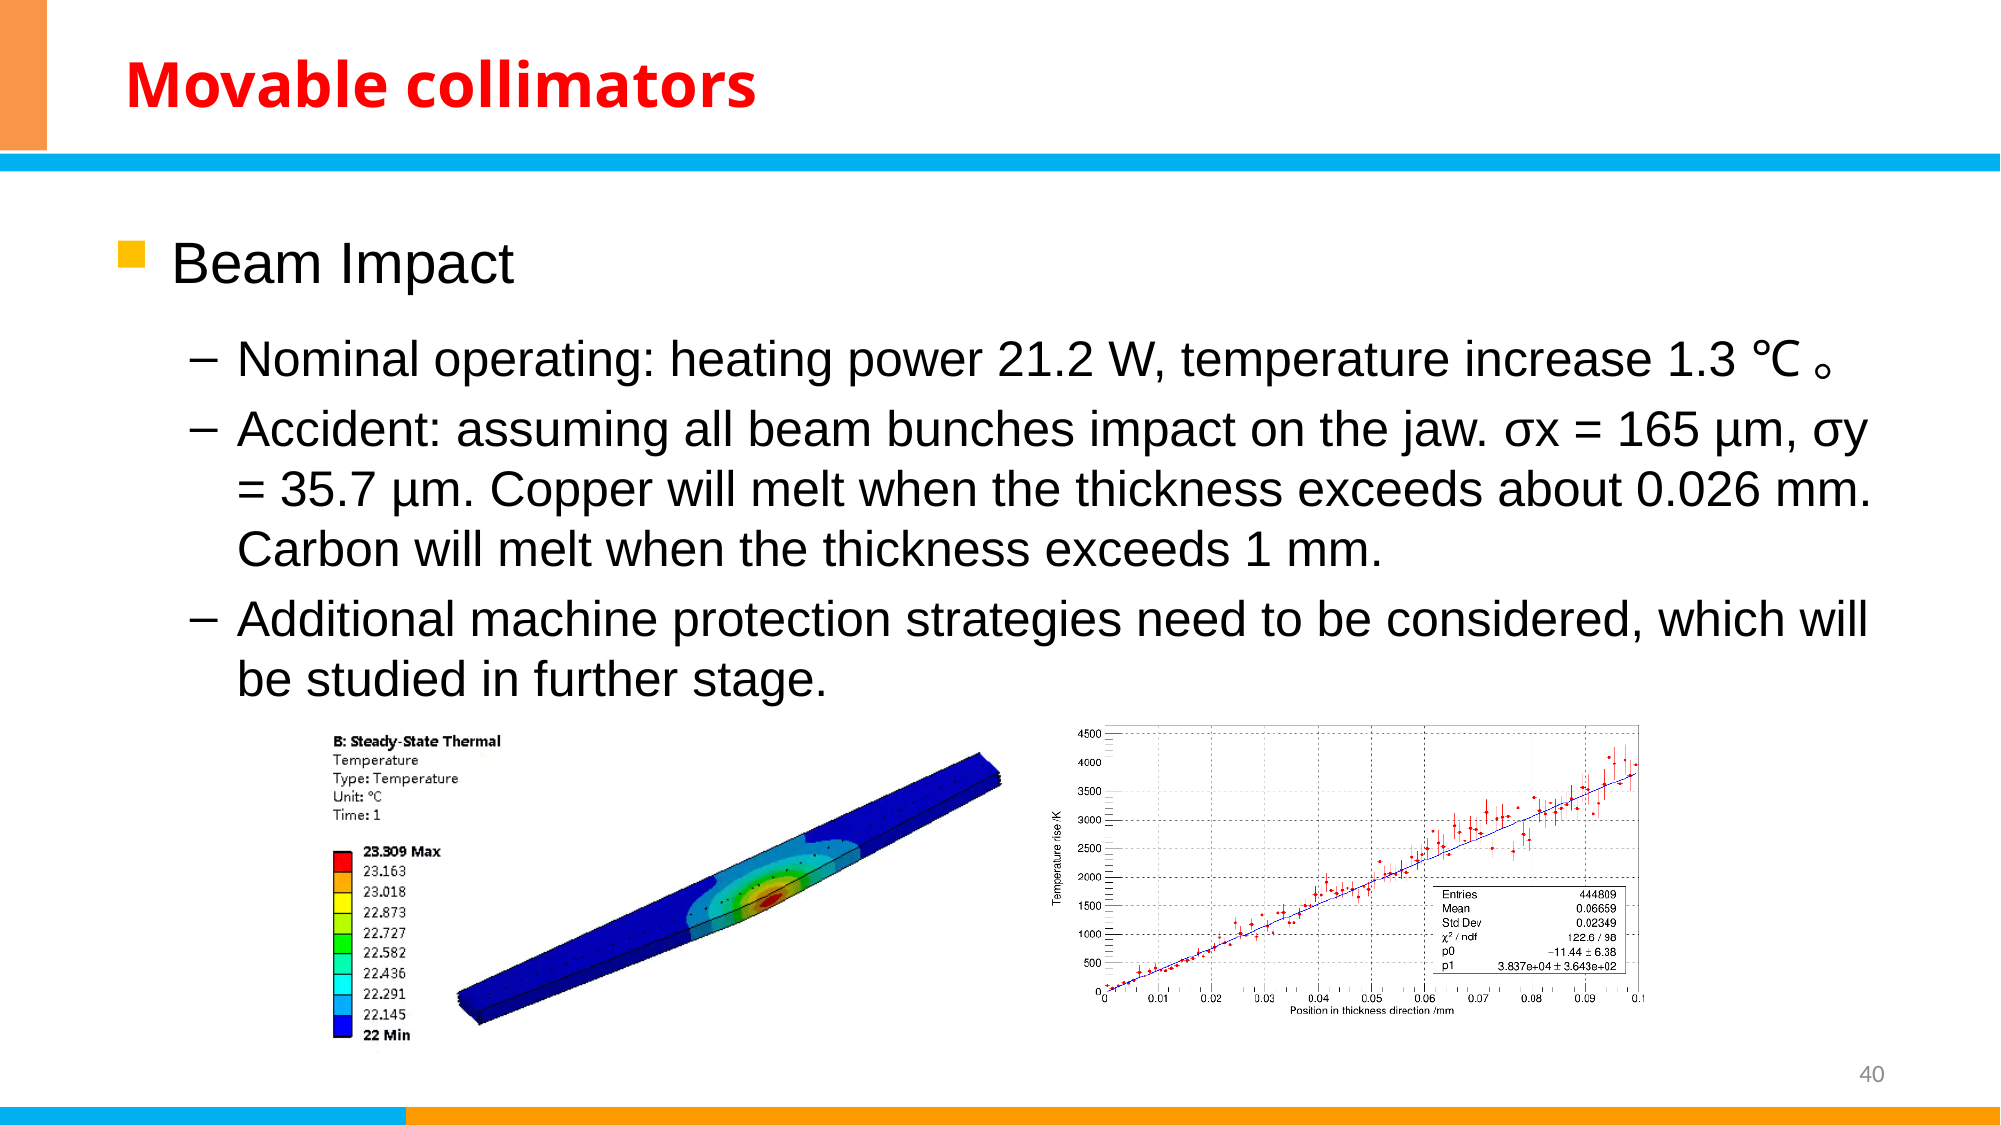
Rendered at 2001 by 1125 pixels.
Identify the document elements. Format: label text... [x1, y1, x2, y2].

list Beam Impact Nominal operating: heating power 21.2 W, temperature increase 1.3 ℃。 Accident: assuming all beam bunches impact on the jaw. σx = 165 µm, σy = 35.7 µm. Copper will melt when the thickness exceeds about 0.026 mm. Carbon will melt when the thickness exceeds 1 mm. Additional machine protection strategies need to be considered, which will be studied in further stage. [99, 210, 1900, 1005]
title Movable collimators [109, 23, 1875, 143]
picture [1052, 725, 1644, 1014]
picture [324, 727, 1025, 1061]
slide_number 40 [1433, 1042, 1900, 1103]
